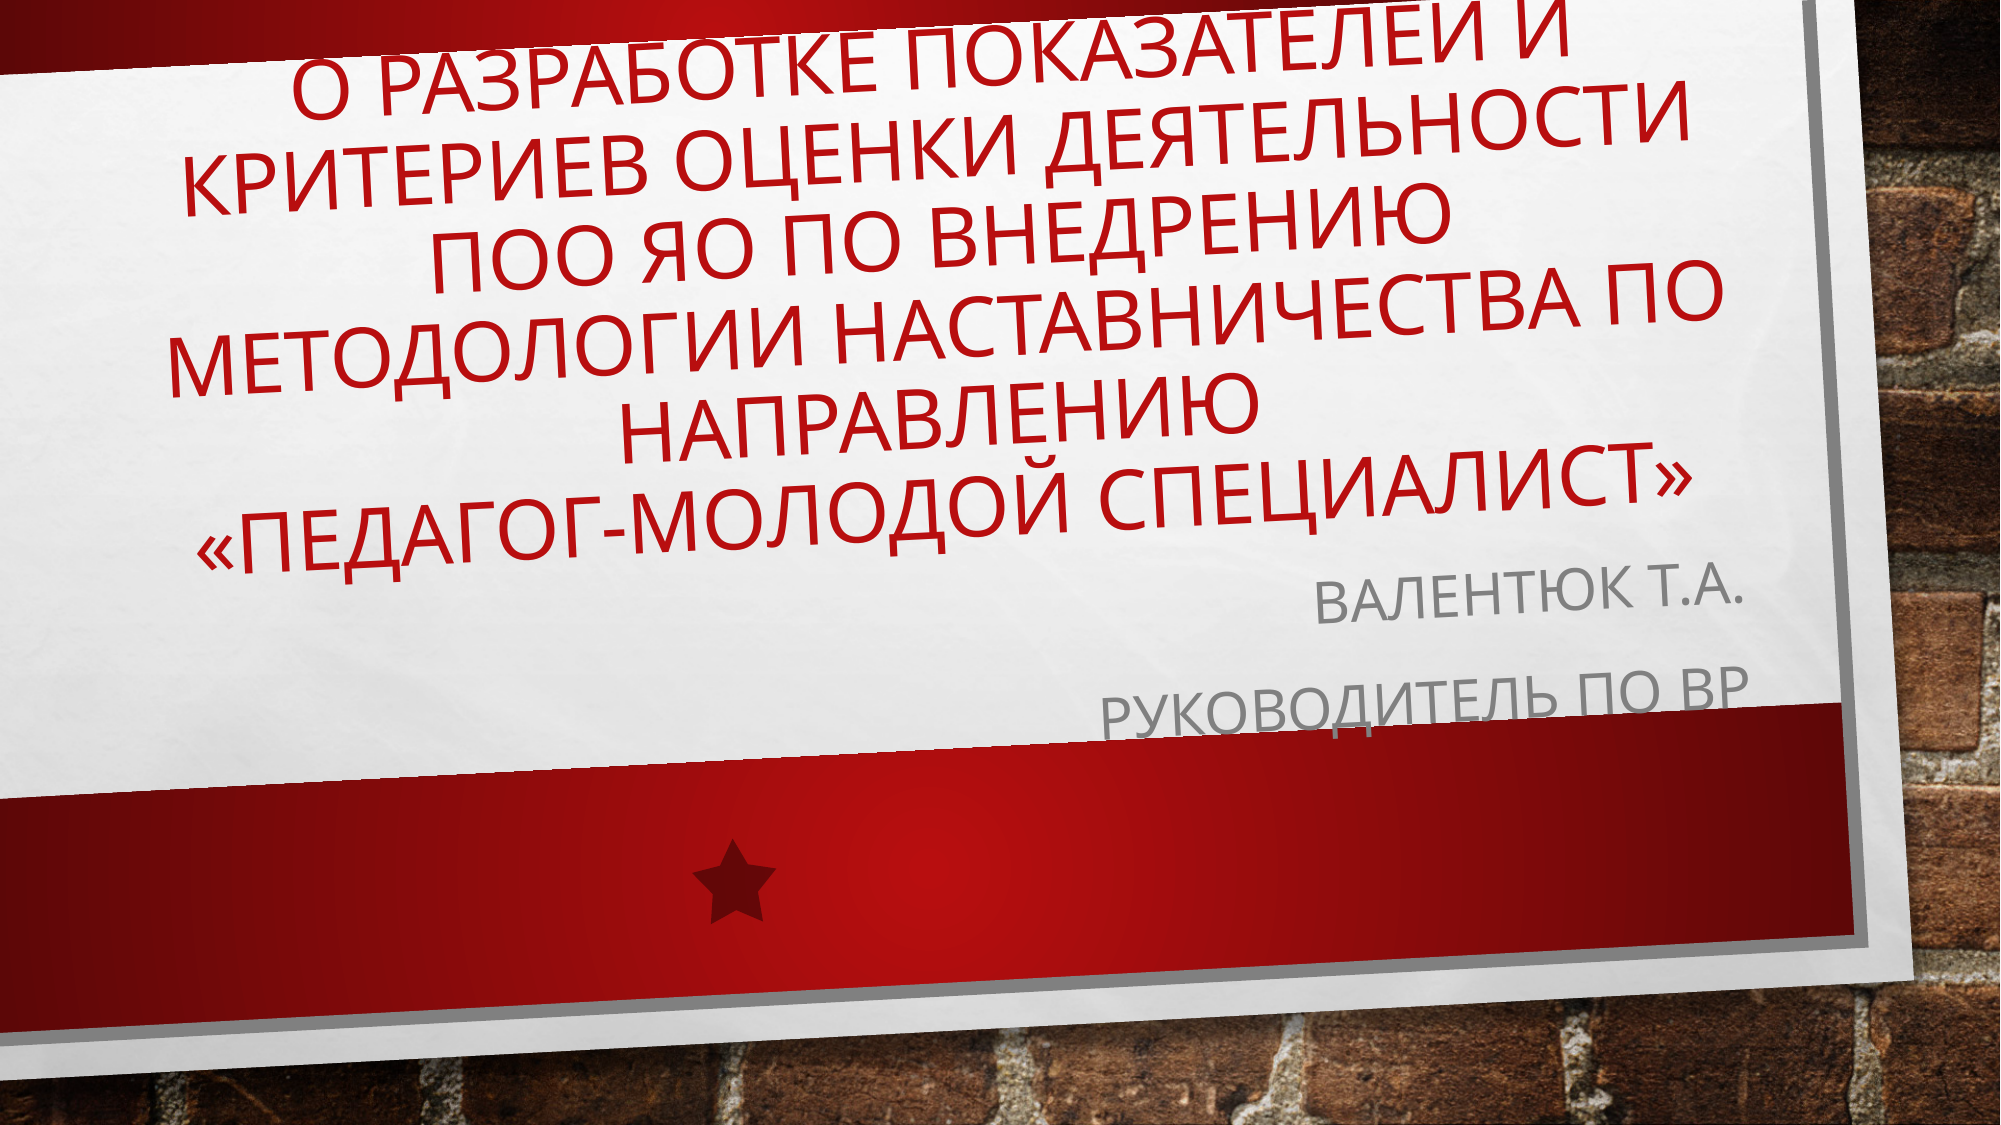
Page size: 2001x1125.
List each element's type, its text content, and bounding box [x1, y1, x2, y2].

picture [0, 0, 2000, 1125]
title О Разработке показателей и критериев оценки деятельности ПОО ЯО по внедрению методологии наставничества по направлению «педагог-молодой специалист» [135, 67, 1758, 604]
subtitle Валентюк т.а. Руководитель по вр [159, 520, 1768, 792]
